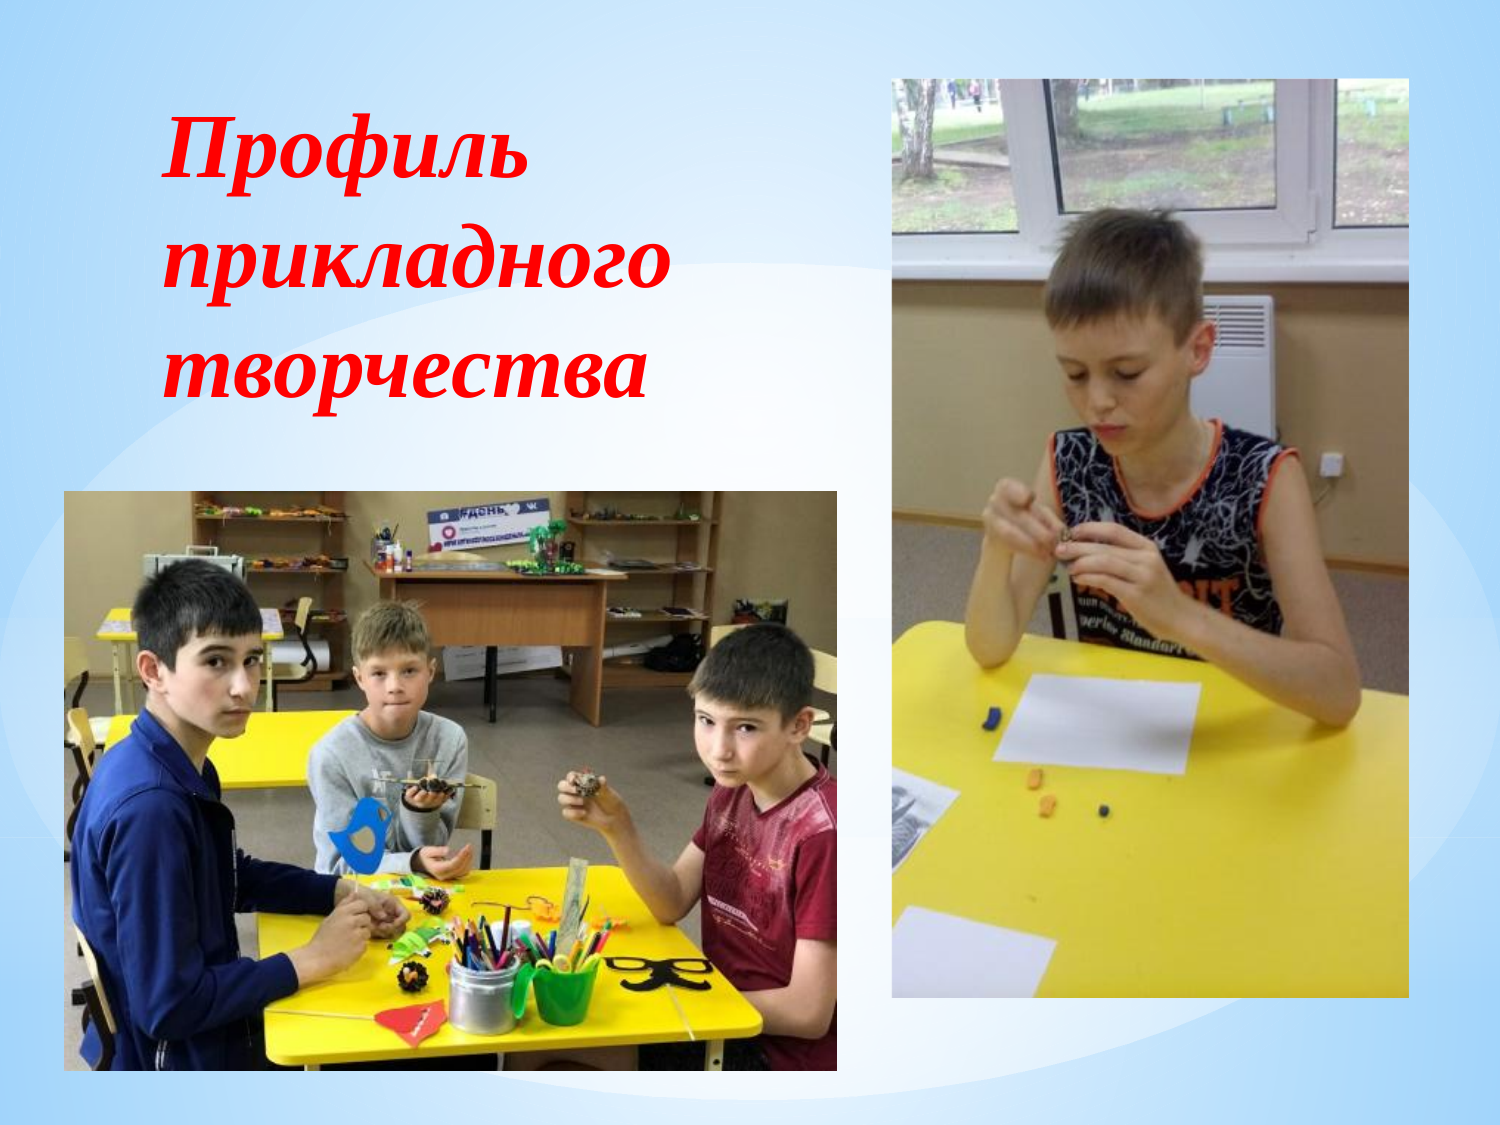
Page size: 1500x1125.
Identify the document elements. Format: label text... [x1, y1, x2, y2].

text_box Профиль прикладного творчества [147, 78, 809, 423]
picture [64, 80, 1500, 1071]
